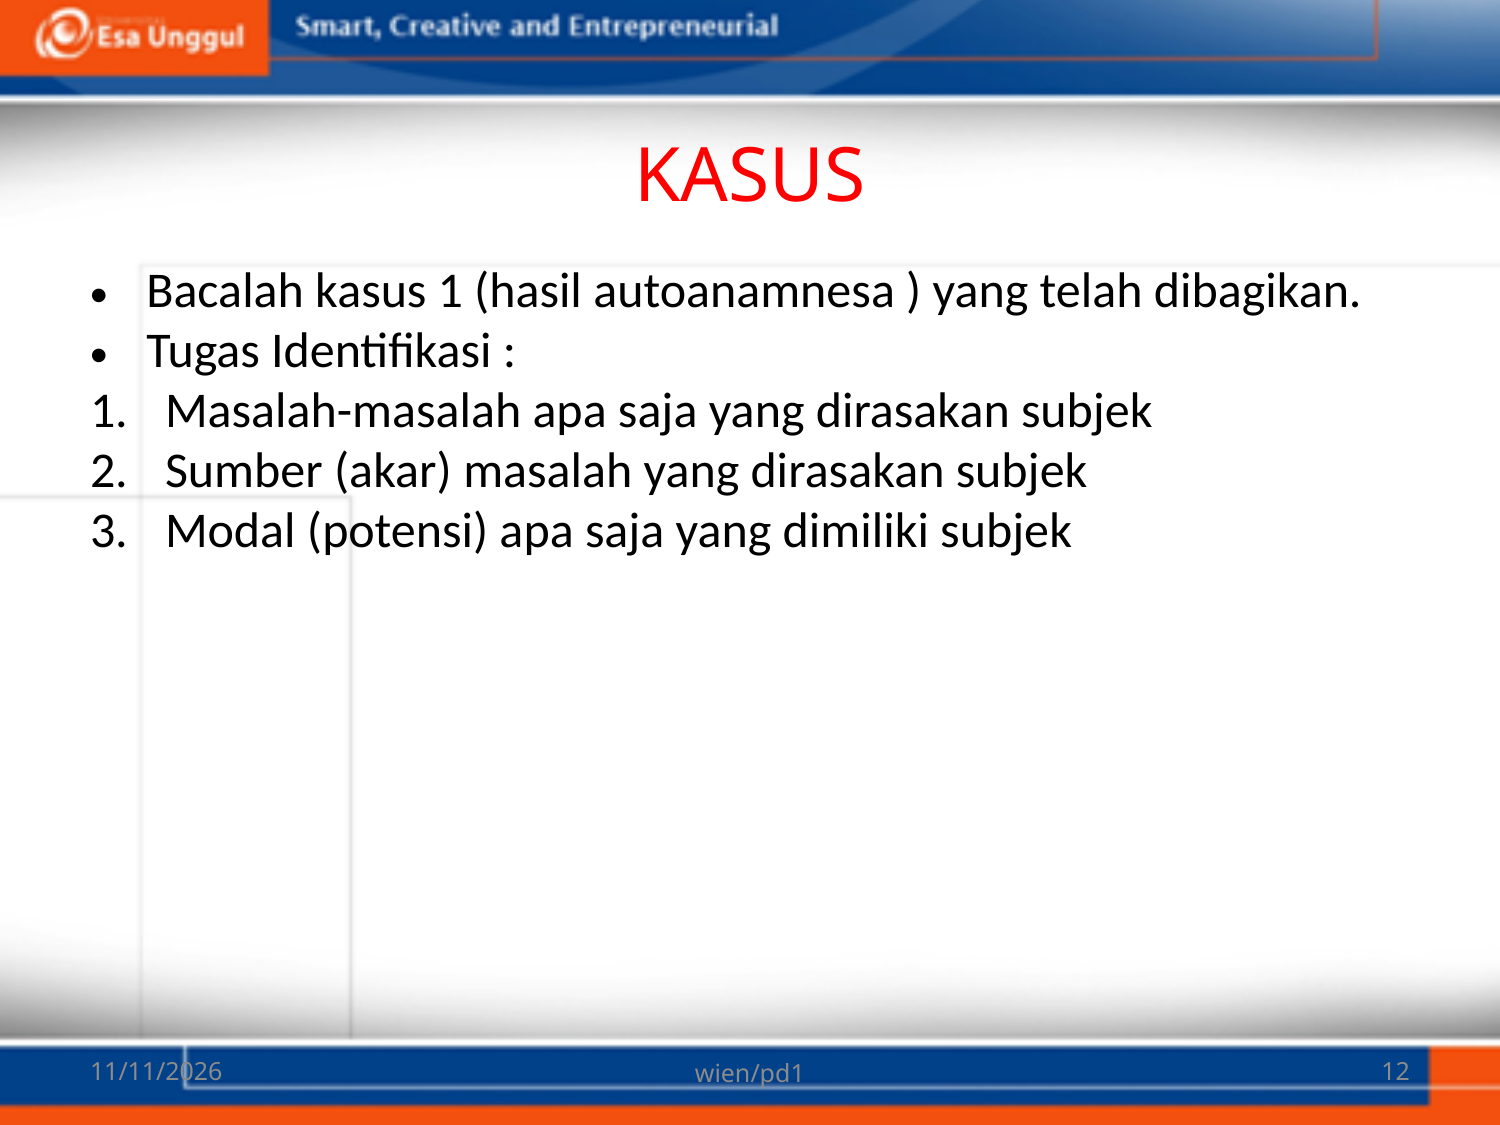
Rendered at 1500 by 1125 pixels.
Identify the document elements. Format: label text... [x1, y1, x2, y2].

footer wien/pd1 [512, 1042, 988, 1103]
slide_number 12 [1074, 1042, 1425, 1103]
picture [0, 0, 1500, 1125]
title KASUS [75, 112, 1425, 233]
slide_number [75, 1042, 425, 1103]
list Bacalah kasus 1 (hasil autoanamnesa ) yang telah dibagikan. Tugas Identifikasi : Masalah-masalah apa saja yang dirasakan subjek Sumber (akar) masalah yang dirasakan subjek Modal (potensi) apa saja yang dimiliki subjek [75, 262, 1425, 1005]
